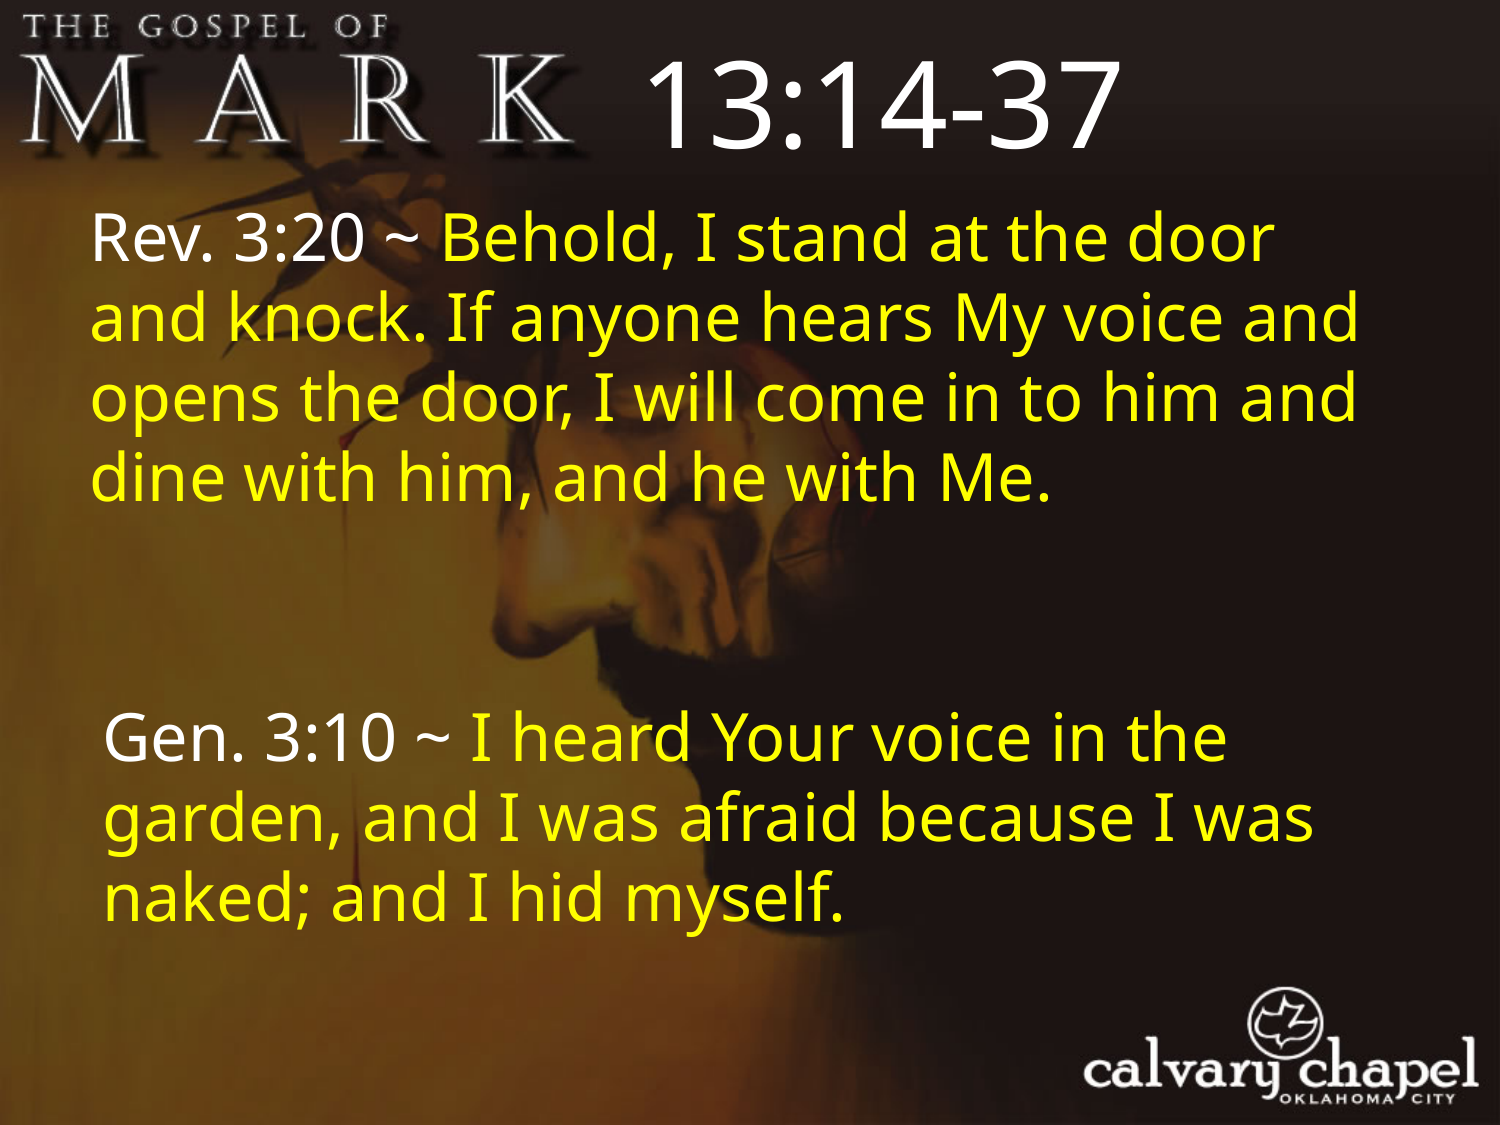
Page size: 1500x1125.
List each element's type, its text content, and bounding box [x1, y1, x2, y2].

text_box Gen. 3:10 ~ I heard Your voice in the garden, and I was afraid because I was naked; and I hid myself. [87, 687, 1438, 943]
picture [0, 0, 1500, 1125]
text_box Rev. 3:20 ~ Behold, I stand at the door and knock. If anyone hears My voice and opens the door, I will come in to him and dine with him, and he with Me. [74, 187, 1425, 522]
text_box 13:14-37 [624, 20, 1425, 180]
